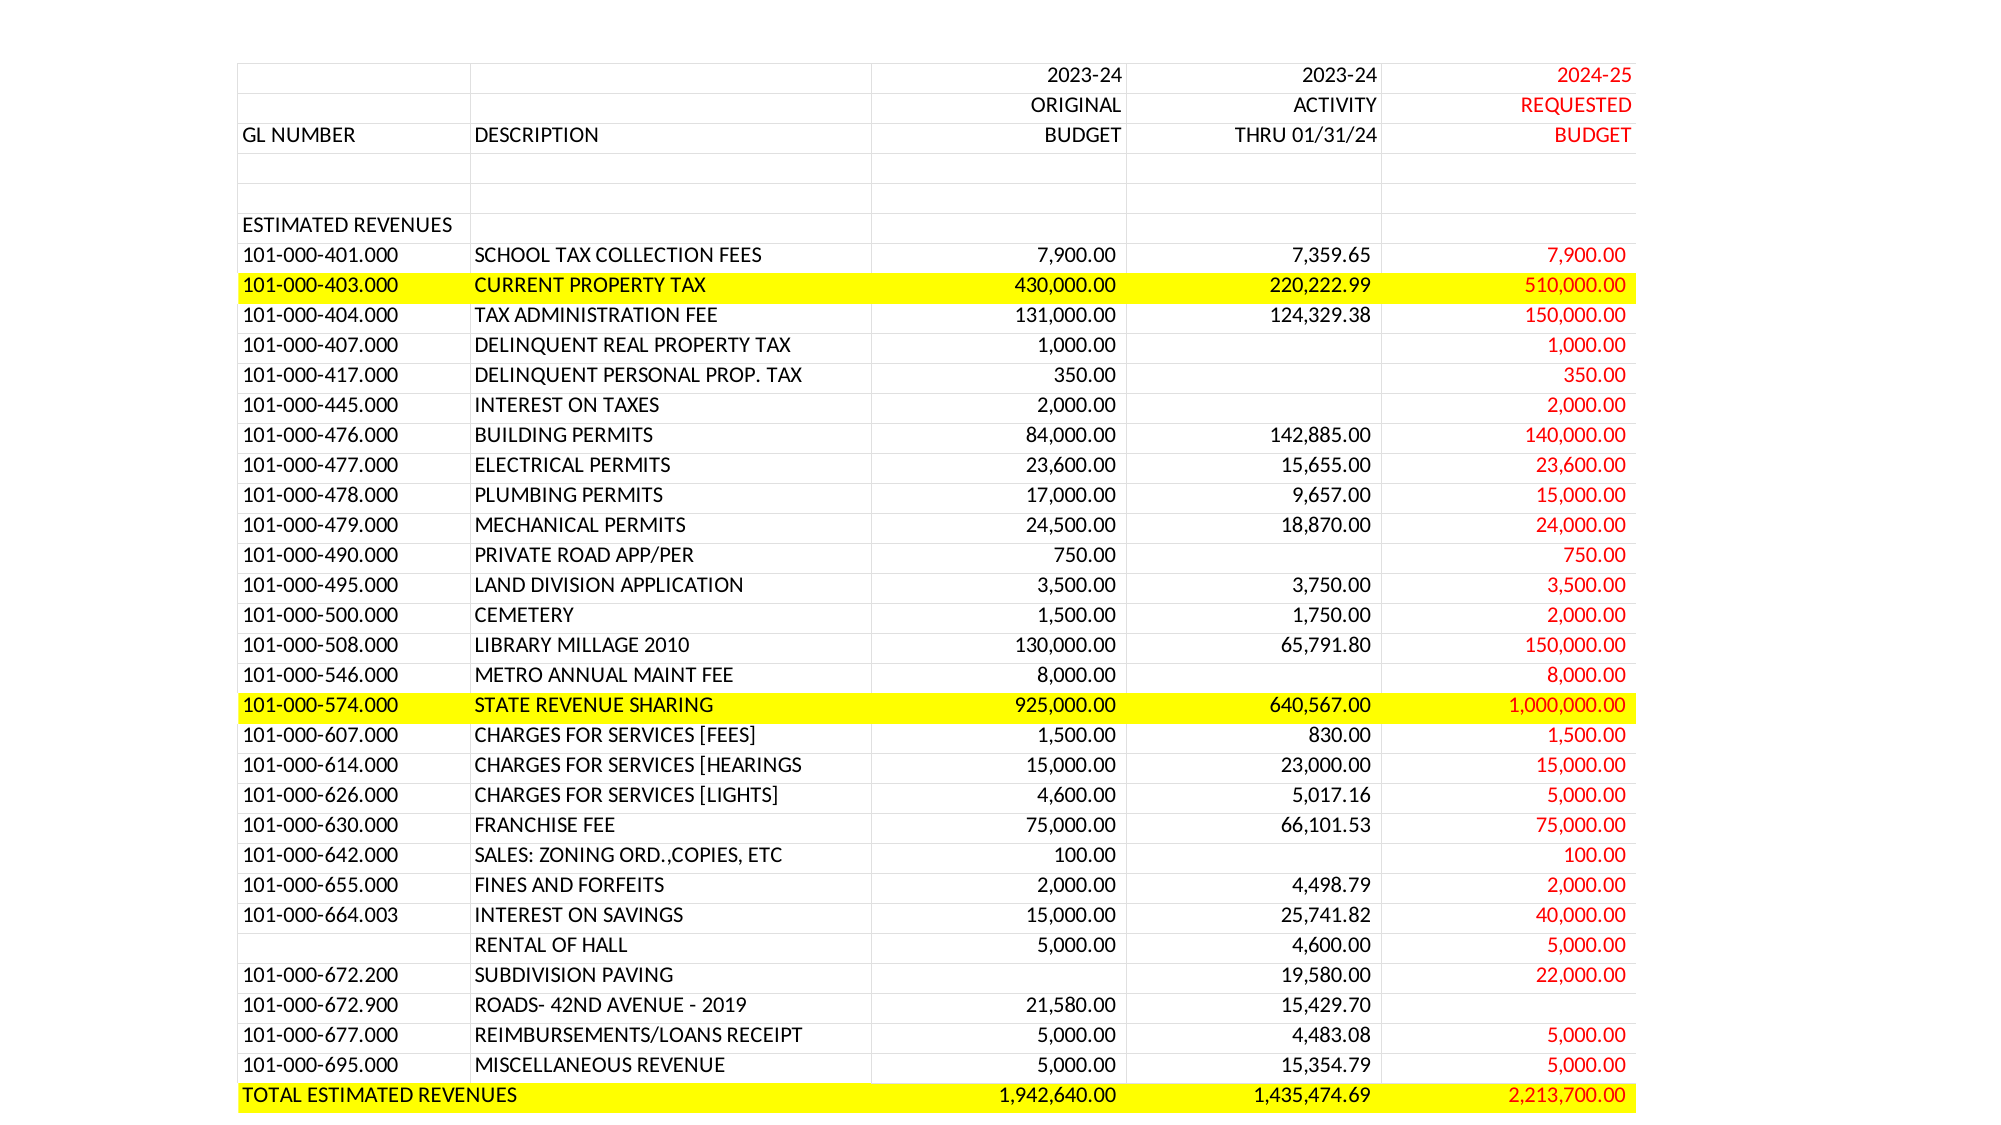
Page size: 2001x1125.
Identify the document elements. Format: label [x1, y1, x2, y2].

text_box [236, 62, 1638, 1115]
